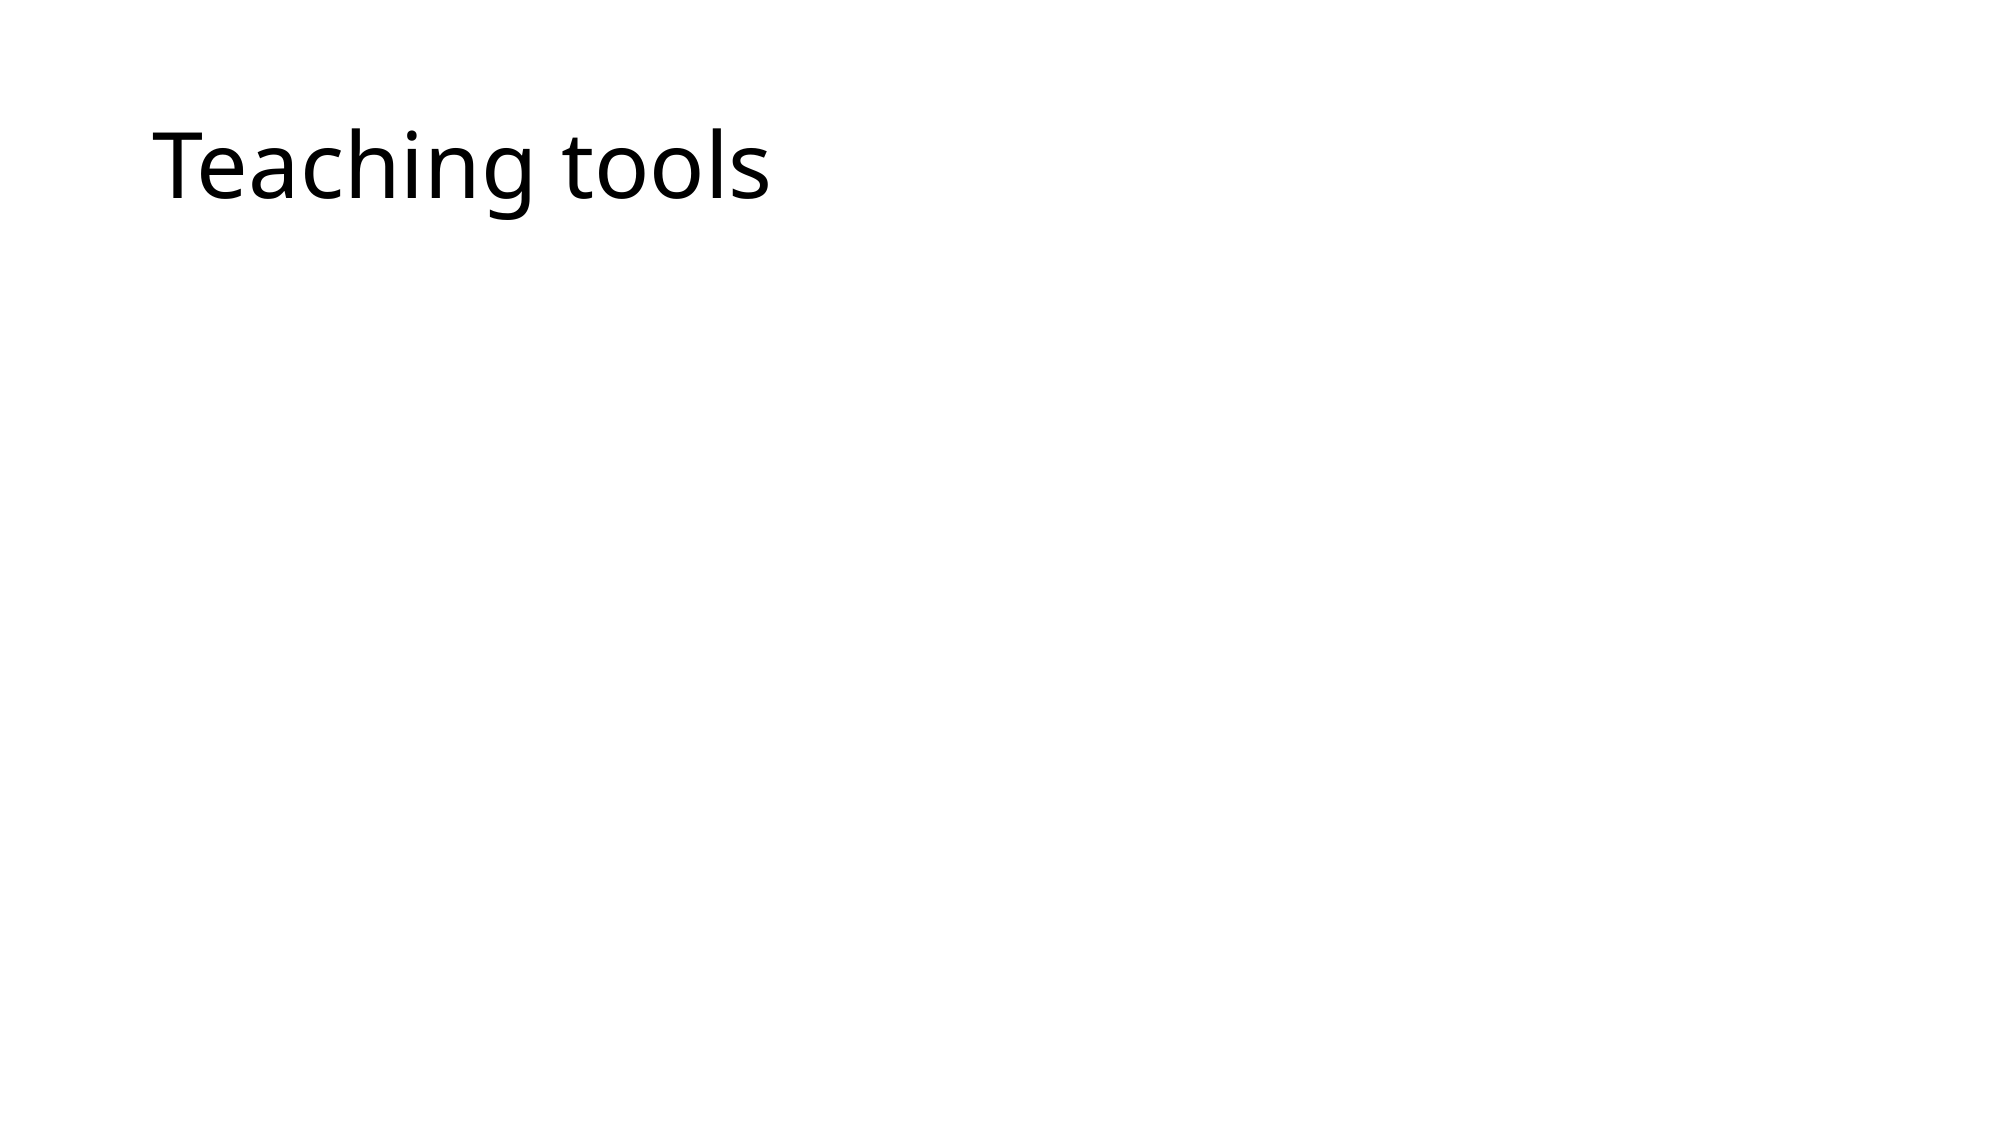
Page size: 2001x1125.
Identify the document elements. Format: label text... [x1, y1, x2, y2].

title Teaching tools [137, 59, 1863, 278]
